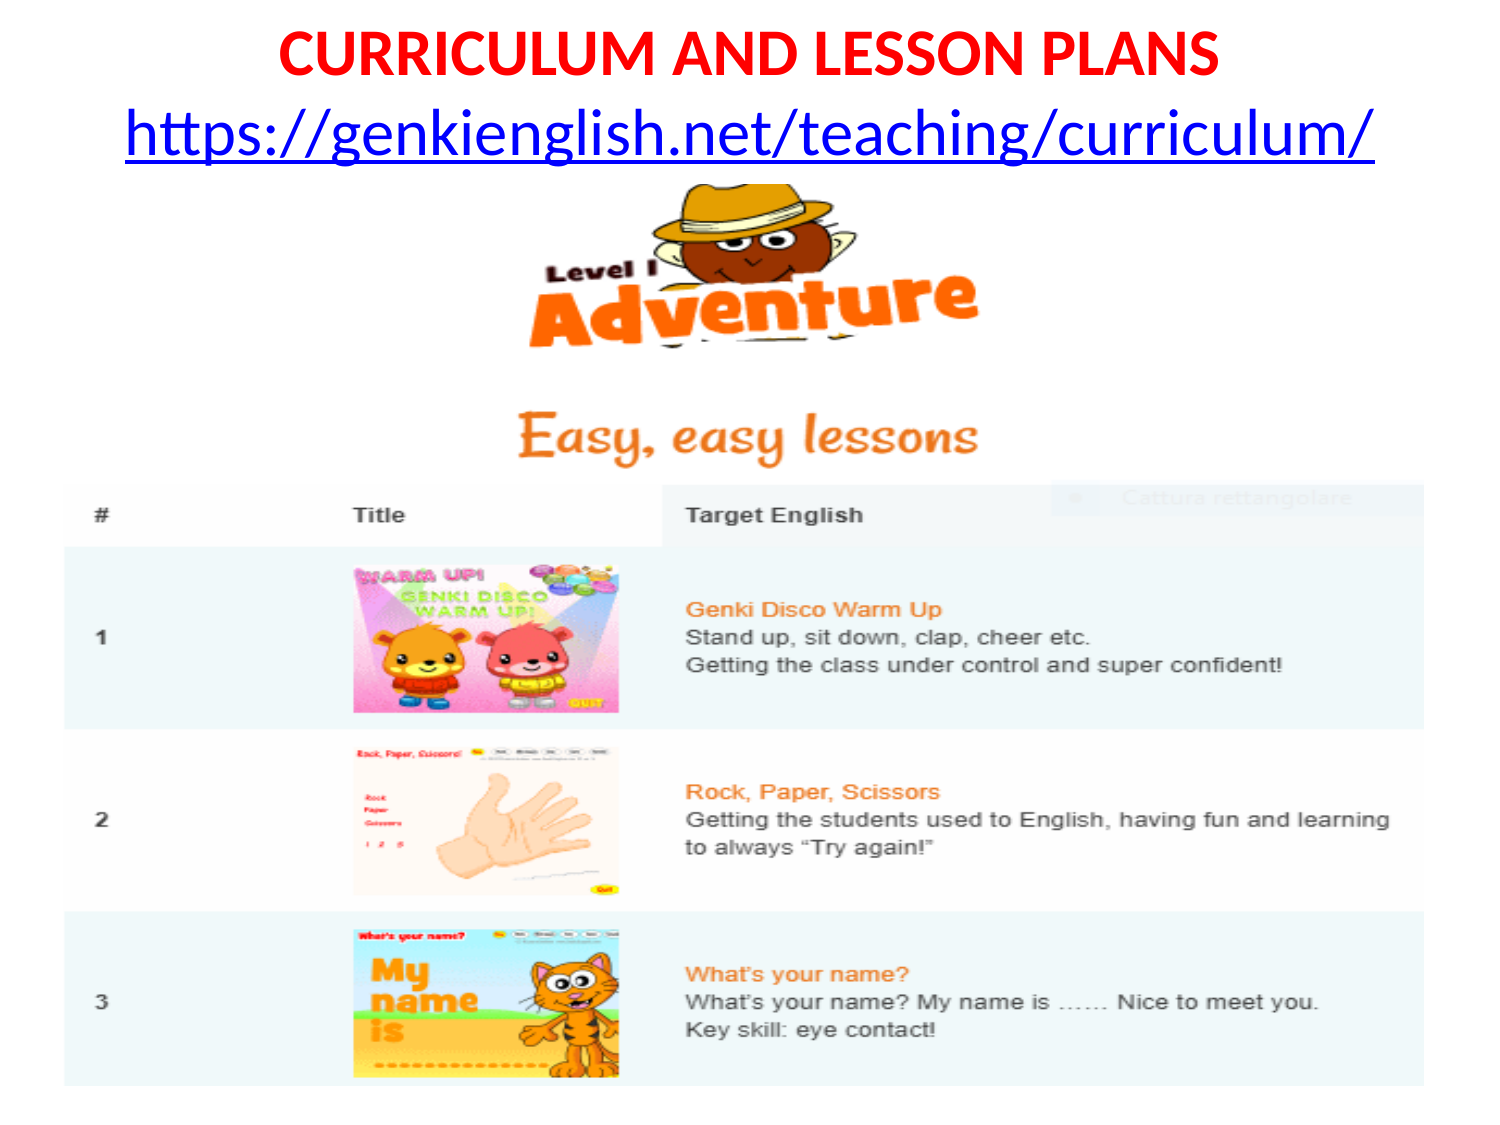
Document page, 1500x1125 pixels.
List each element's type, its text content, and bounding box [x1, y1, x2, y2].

text_box CURRICULUM AND LESSON PLANS https://genkienglish.net/teaching/curriculum/ [0, 1, 1500, 176]
picture [41, 184, 1424, 1087]
